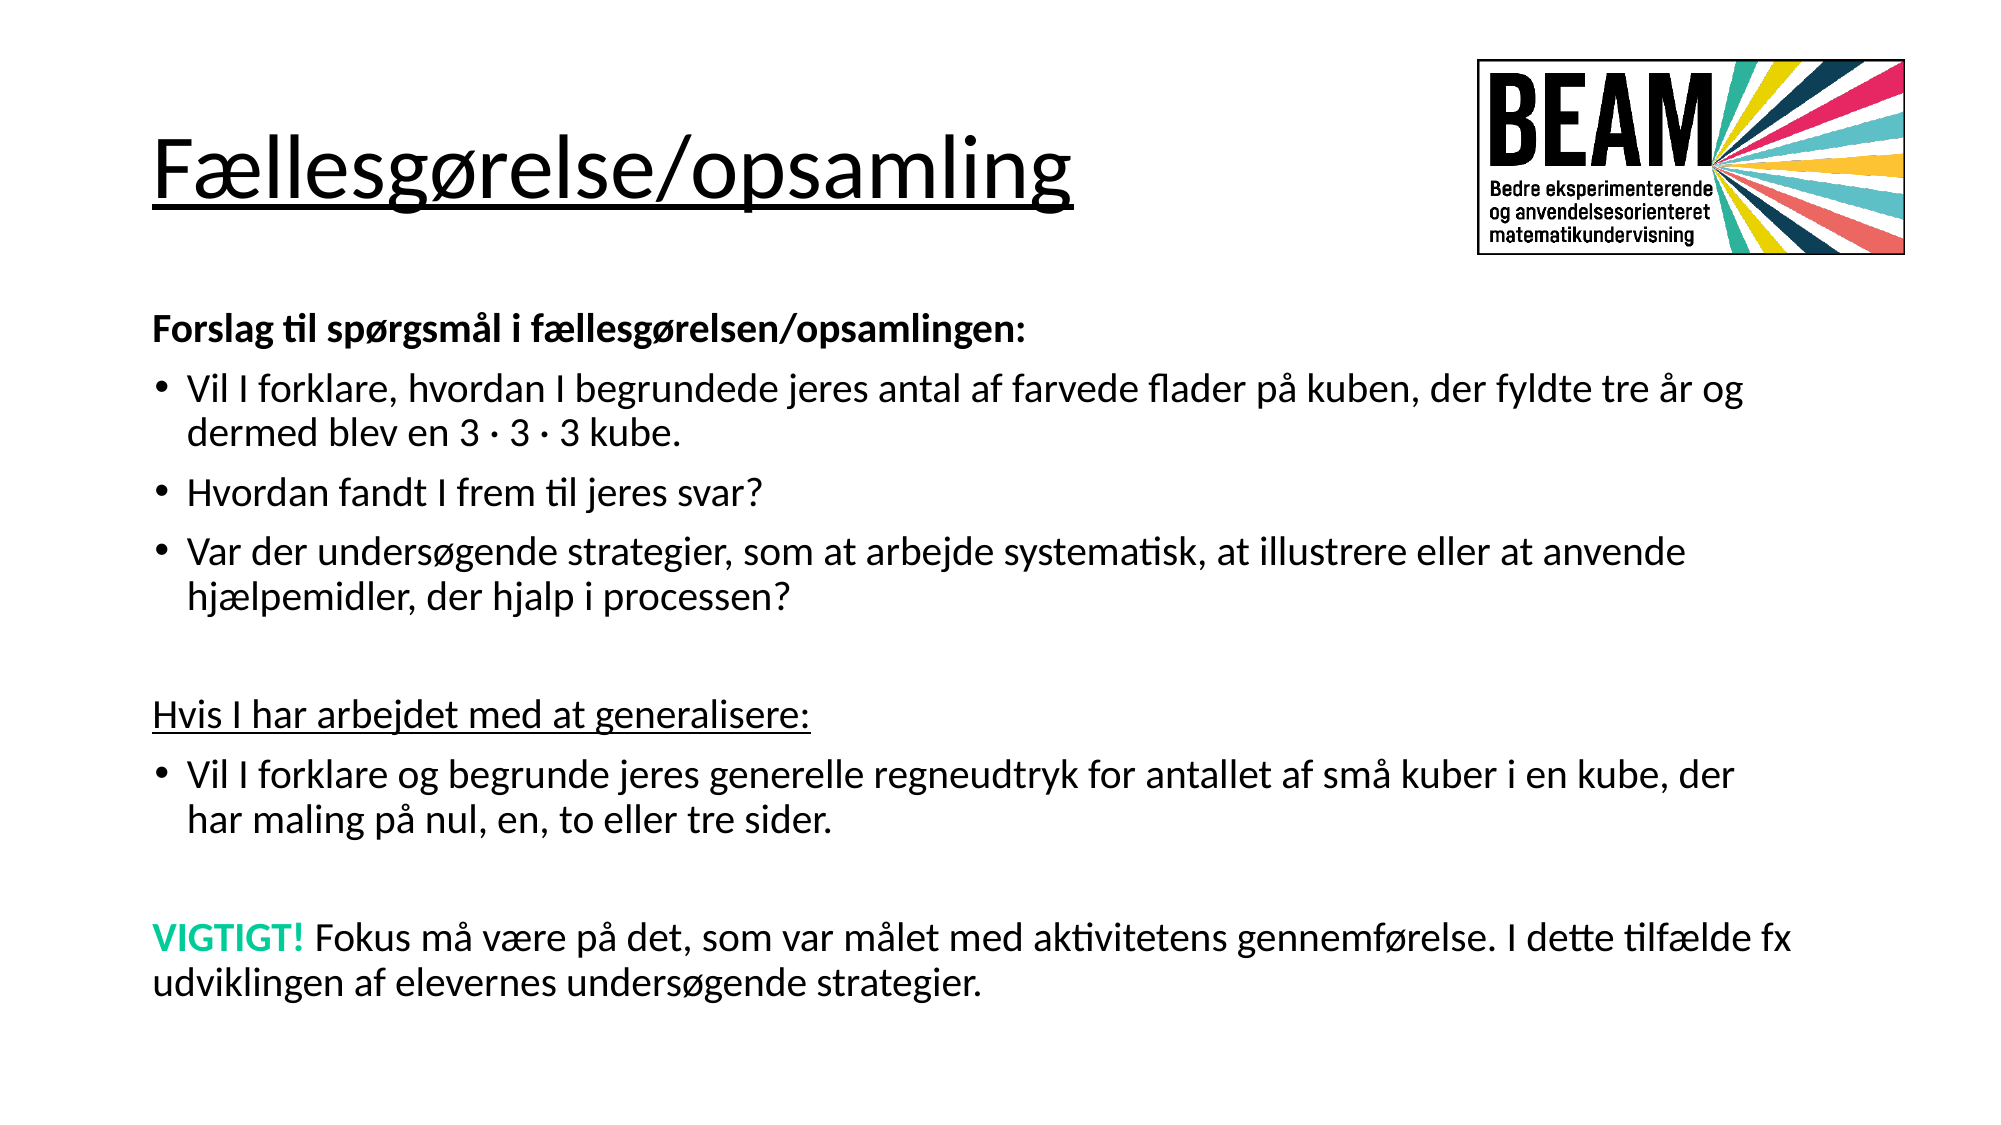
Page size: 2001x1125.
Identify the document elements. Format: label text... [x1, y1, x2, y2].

picture [1477, 59, 1906, 255]
title Fællesgørelse/opsamling [137, 59, 1863, 278]
list Forslag til spørgsmål i fællesgørelsen/opsamlingen: Vil I forklare, hvordan I begrundede jeres antal af farvede flader på kuben, der fyldte tre år og dermed blev en 3 · 3 · 3 kube. Hvordan fandt I frem til jeres svar? Var der undersøgende strategier, som at arbejde systematisk, at illustrere eller at anvende hjælpemidler, der hjalp i processen? Hvis I har arbejdet med at generalisere: Vil I forklare og begrunde jeres generelle regneudtryk for antallet af små kuber i en kube, der har maling på nul, en, to eller tre sider. VIGTIGT! Fokus må være på det, som var målet med aktivitetens gennemførelse. I dette tilfælde fx udviklingen af elevernes undersøgende strategier. [137, 299, 1817, 1014]
